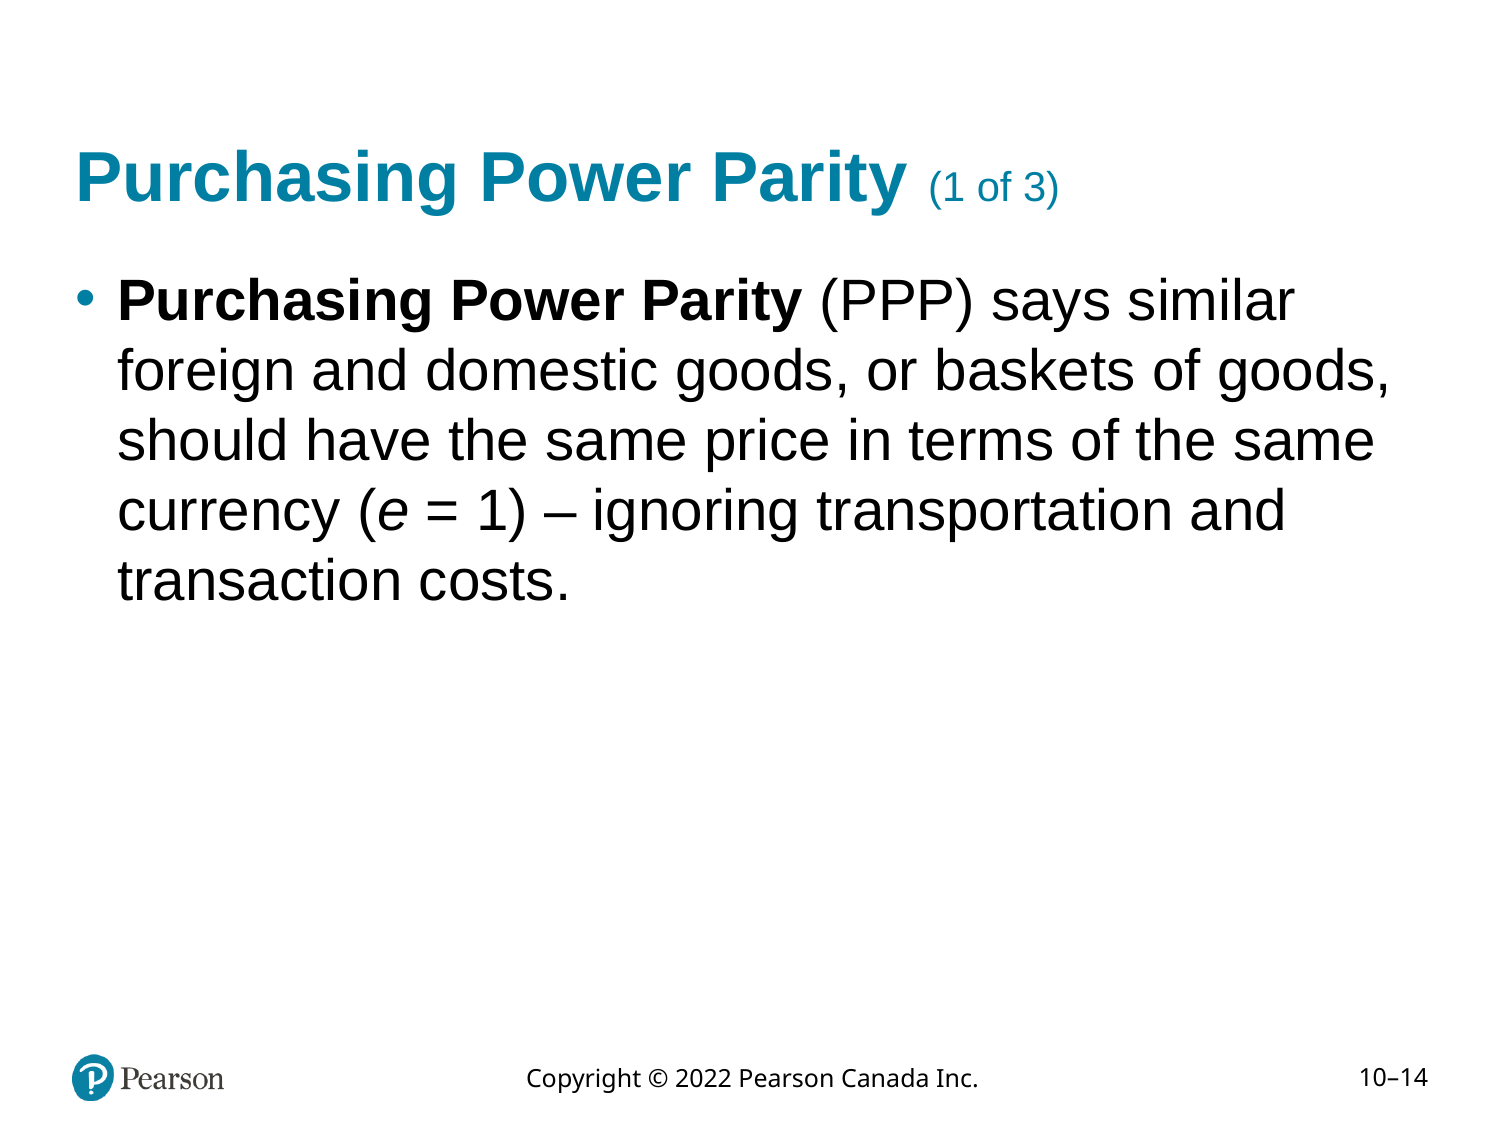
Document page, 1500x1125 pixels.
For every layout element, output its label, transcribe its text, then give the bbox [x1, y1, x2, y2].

picture [81, 1064, 107, 1089]
list Purchasing Power Parity (PPP) says similar foreign and domestic goods, or baskets of goods, should have the same price in terms of the same currency (e = 1) – ignoring transportation and transaction costs. [75, 262, 1425, 1005]
picture [99, 1054, 224, 1101]
picture [72, 1087, 83, 1101]
picture [72, 1054, 89, 1072]
title Purchasing Power Parity (1 of 3) [75, 35, 1425, 216]
